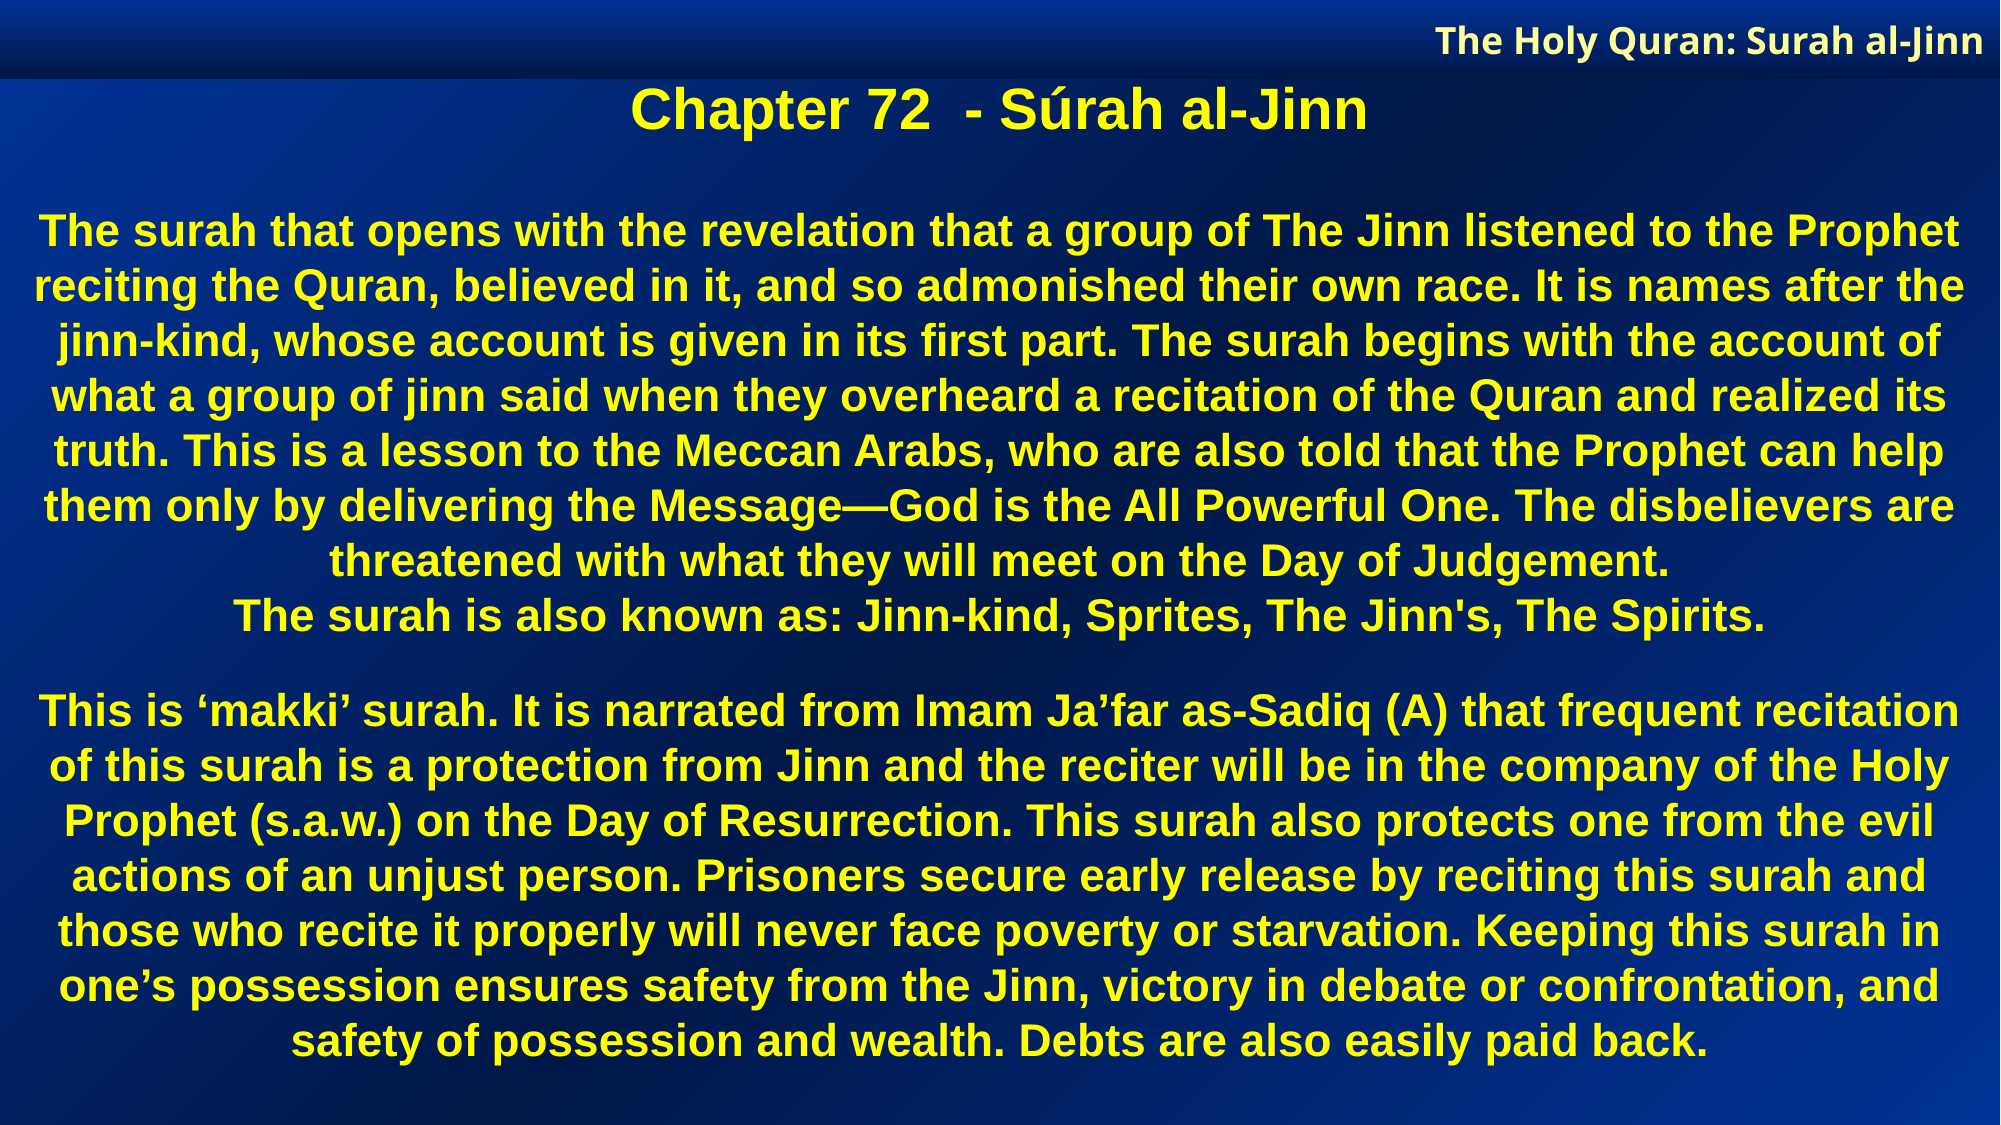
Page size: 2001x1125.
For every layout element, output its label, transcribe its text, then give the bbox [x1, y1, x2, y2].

text_box Chapter 72 - Súrah al-Jinn The surah that opens with the revelation that a group of The Jinn listened to the Prophet reciting the Quran, believed in it, and so admonished their own race. It is names after the jinn-kind, whose account is given in its first part. The surah begins with the account of what a group of jinn said when they overheard a recitation of the Quran and realized its truth. This is a lesson to the Meccan Arabs, who are also told that the Prophet can help them only by delivering the Message—God is the All Powerful One. The disbelievers are threatened with what they will meet on the Day of Judgement. The surah is also known as: Jinn-kind, Sprites, The Jinn's, The Spirits. This is ‘makki’ surah. It is narrated from Imam Ja’far as-Sadiq (A) that frequent recitation of this surah is a protection from Jinn and the reciter will be in the company of the Holy Prophet (s.a.w.) on the Day of Resurrection. This surah also protects one from the evil actions of an unjust person. Prisoners secure early release by reciting this surah and those who recite it properly will never face poverty or starvation. Keeping this surah in one’s possession ensures safety from the Jinn, victory in debate or confrontation, and safety of possession and wealth. Debts are also easily paid back. [0, 79, 2000, 1125]
text_box The Holy Quran: Surah al-Jinn [0, 0, 2000, 79]
